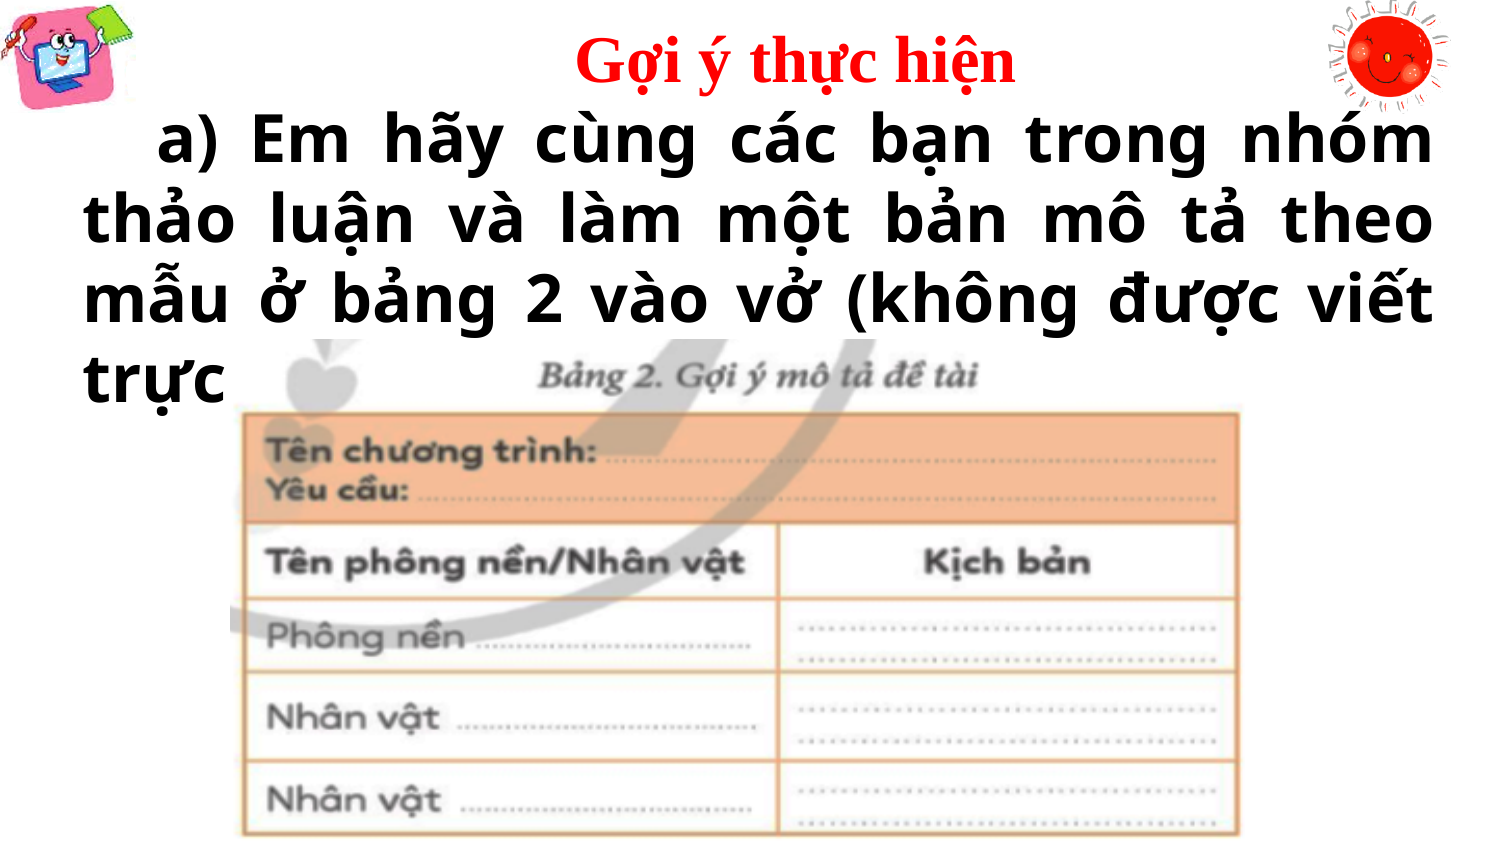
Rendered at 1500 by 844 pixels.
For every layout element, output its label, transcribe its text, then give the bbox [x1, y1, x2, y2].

text_box Gợi ý thực hiện a) Em hãy cùng các bạn trong nhóm thảo luận và làm một bản mô tả theo mẫu ở bảng 2 vào vở (không được viết trực tiếp vào sách). [67, 8, 1451, 423]
picture [1328, 0, 1451, 114]
picture [0, 0, 136, 113]
picture [230, 339, 1247, 844]
